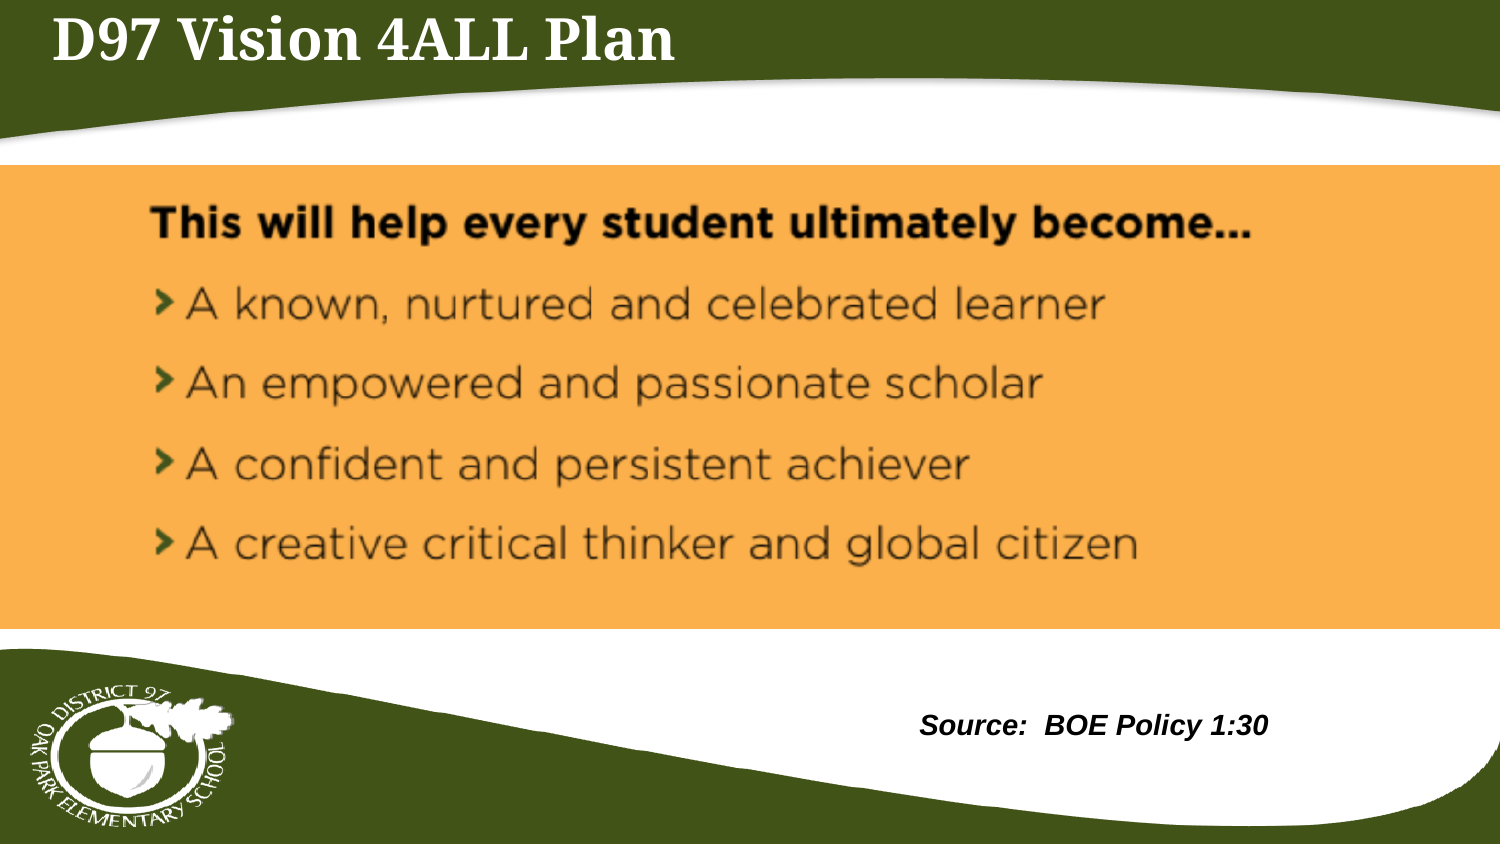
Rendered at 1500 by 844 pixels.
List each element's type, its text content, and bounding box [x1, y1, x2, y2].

picture [0, 0, 1500, 844]
text_box Source: BOE Policy 1:30 [904, 691, 1401, 746]
title D97 Vision 4ALL Plan [37, 0, 1388, 75]
